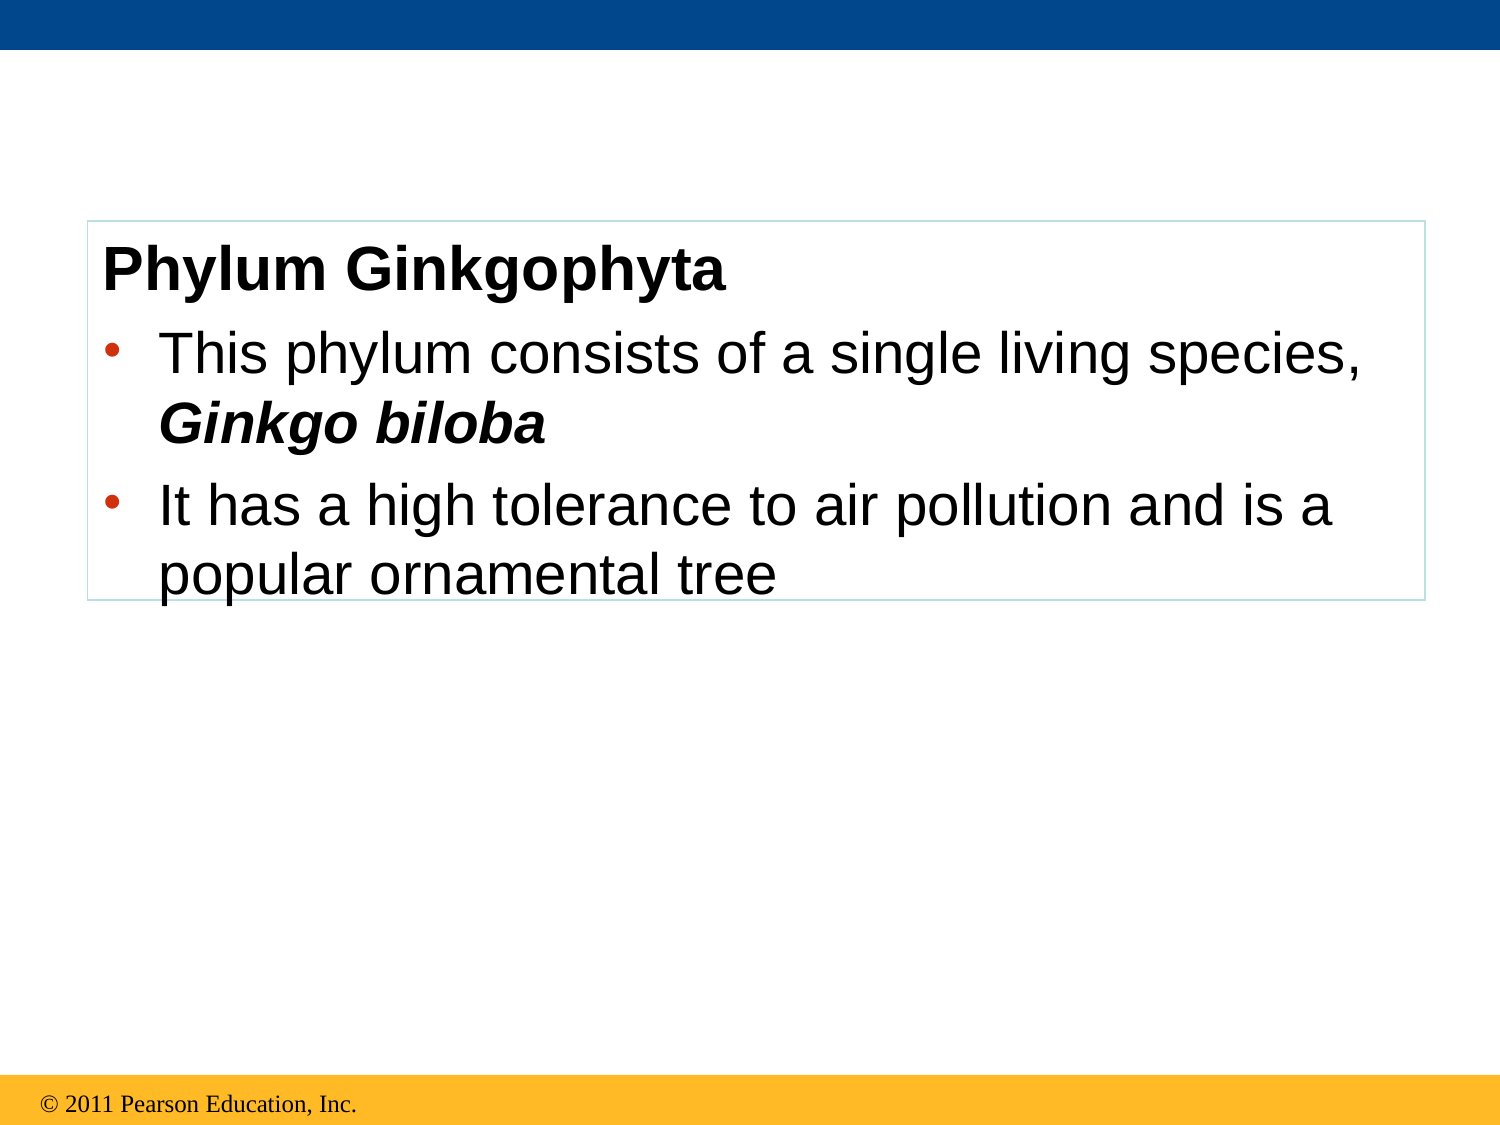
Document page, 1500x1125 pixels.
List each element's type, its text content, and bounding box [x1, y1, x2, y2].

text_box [0, 1074, 1500, 1125]
text_box [0, 0, 1500, 50]
list Phylum Ginkgophyta This phylum consists of a single living species, Ginkgo biloba It has a high tolerance to air pollution and is a popular ornamental tree [87, 220, 1425, 600]
